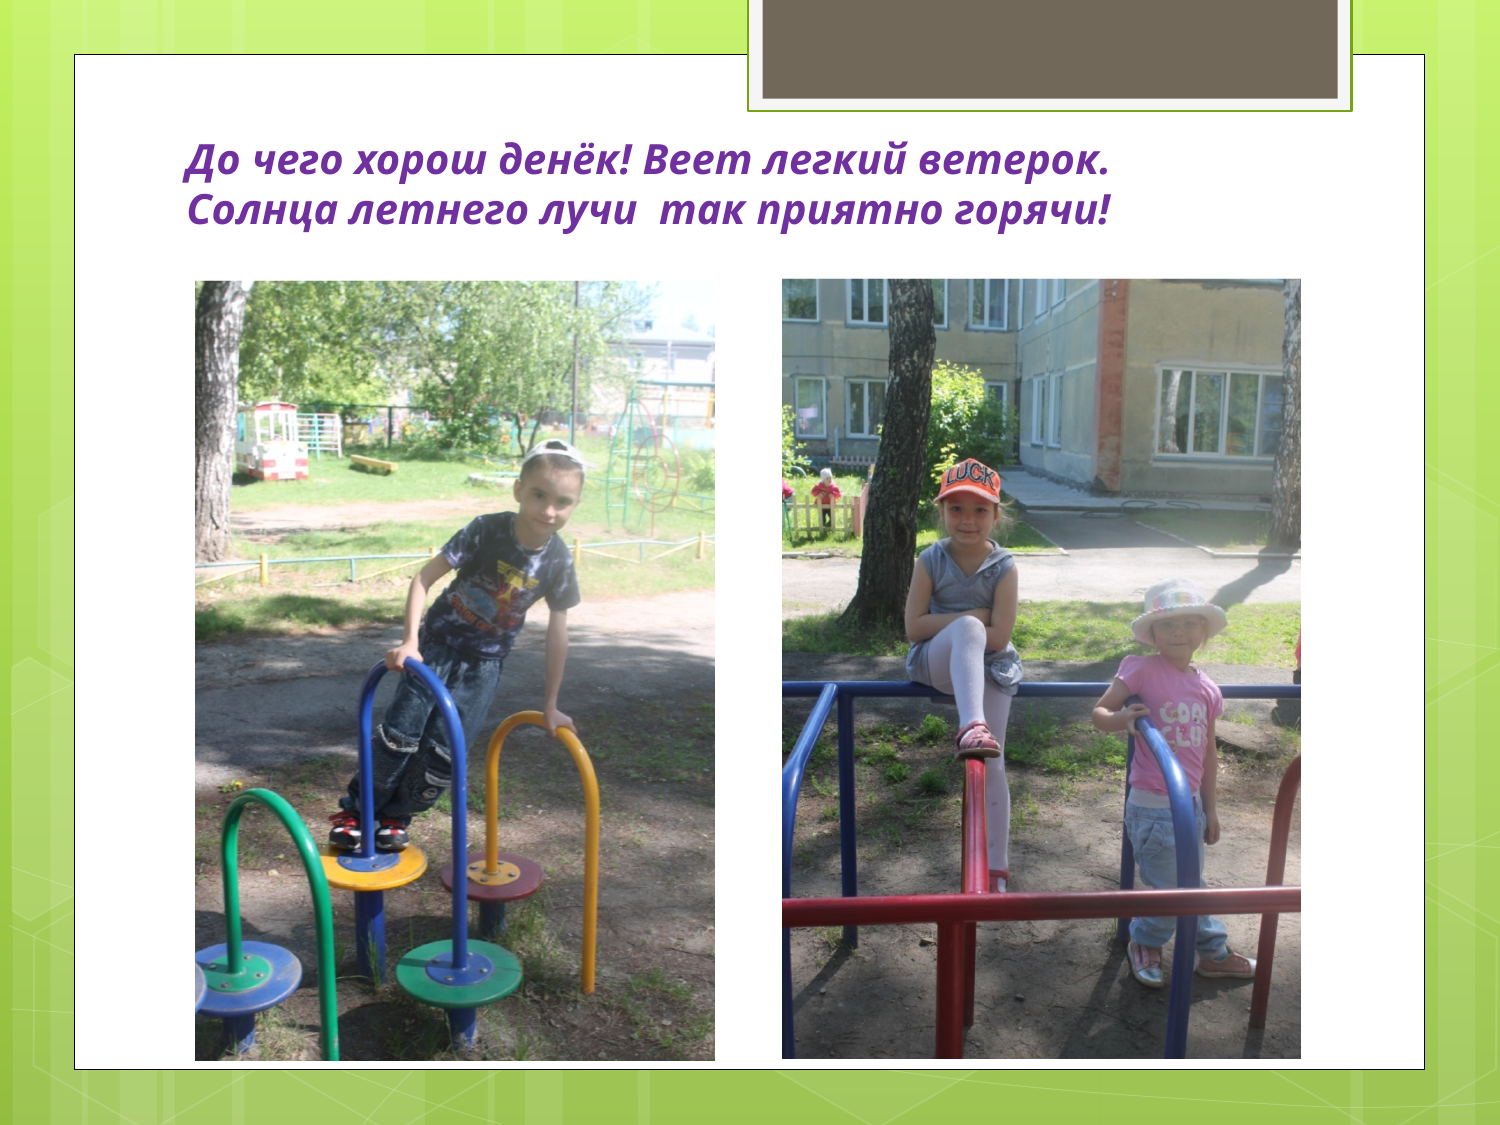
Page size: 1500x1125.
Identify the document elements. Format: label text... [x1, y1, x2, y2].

picture [782, 929, 1301, 1059]
picture [195, 931, 715, 1060]
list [650, 408, 1431, 929]
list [64, 410, 648, 931]
picture [195, 281, 715, 410]
title До чего хорош денёк! Веет легкий ветерок. Солнца летнего лучи так приятно горячи! [171, 54, 1324, 291]
picture [782, 279, 1301, 408]
